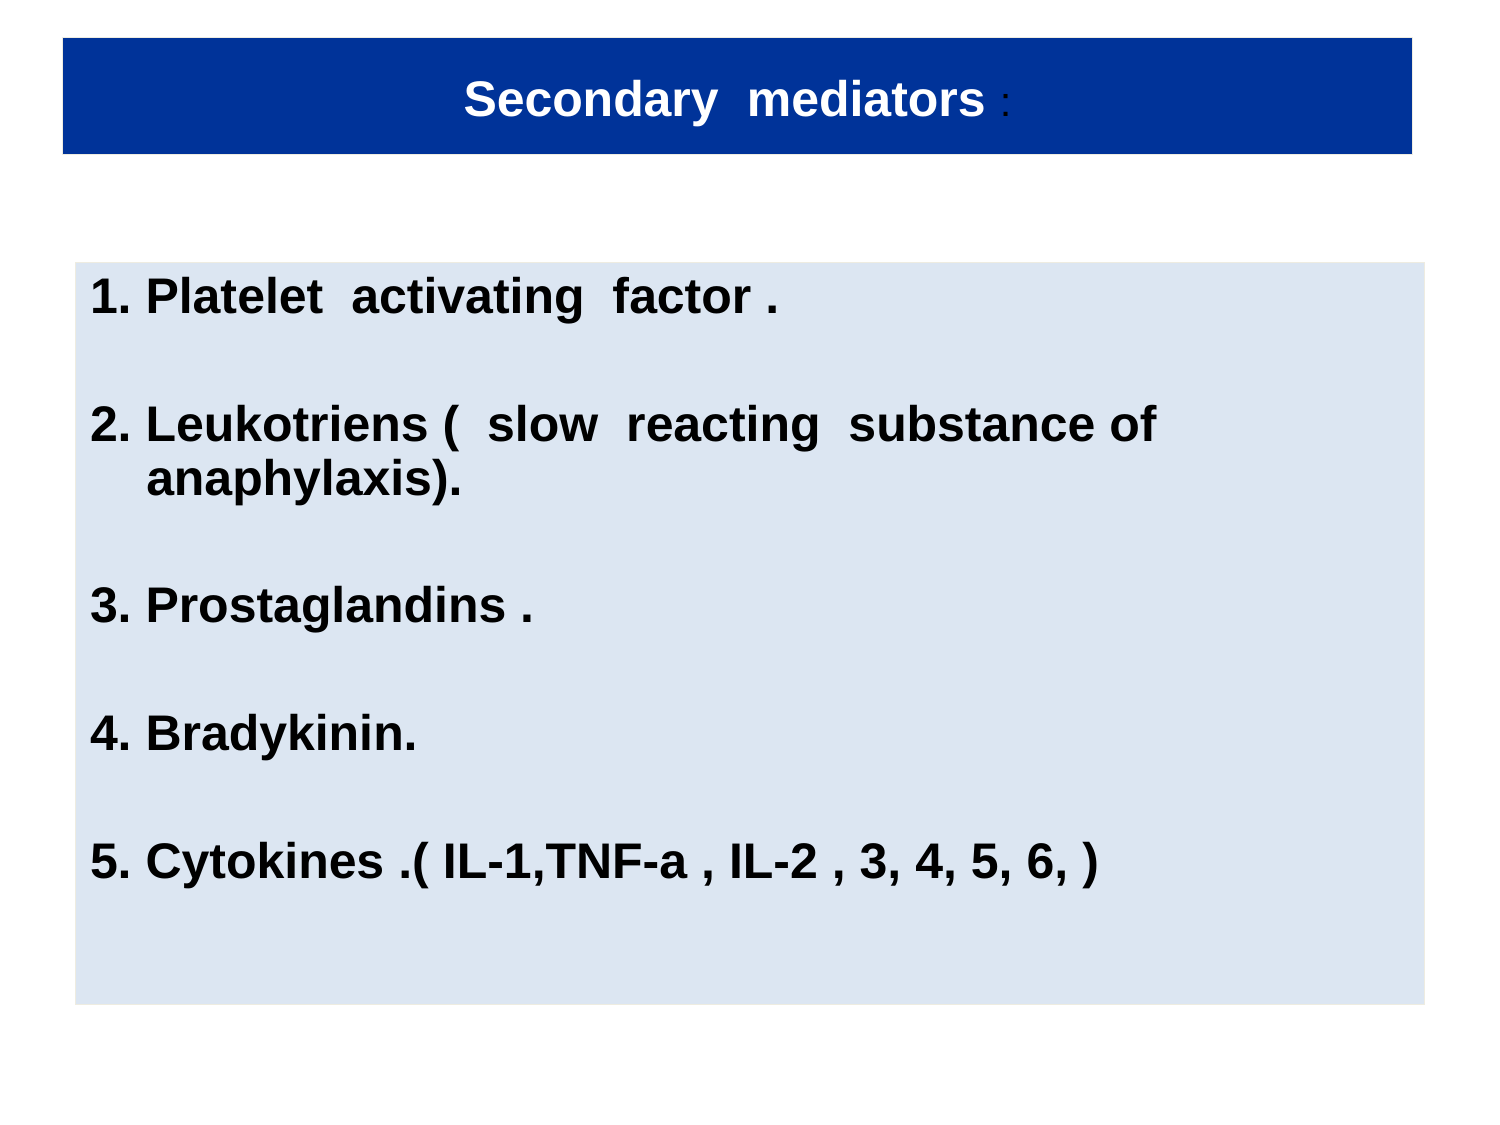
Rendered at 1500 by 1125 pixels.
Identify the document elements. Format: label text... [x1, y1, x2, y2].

list 1. Platelet activating factor . 2. Leukotriens ( slow reacting substance of anaphylaxis). 3. Prostaglandins . 4. Bradykinin. 5. Cytokines .( IL-1,TNF-a , IL-2 , 3, 4, 5, 6, ) [75, 262, 1425, 1005]
title Secondary mediators : [62, 37, 1413, 155]
